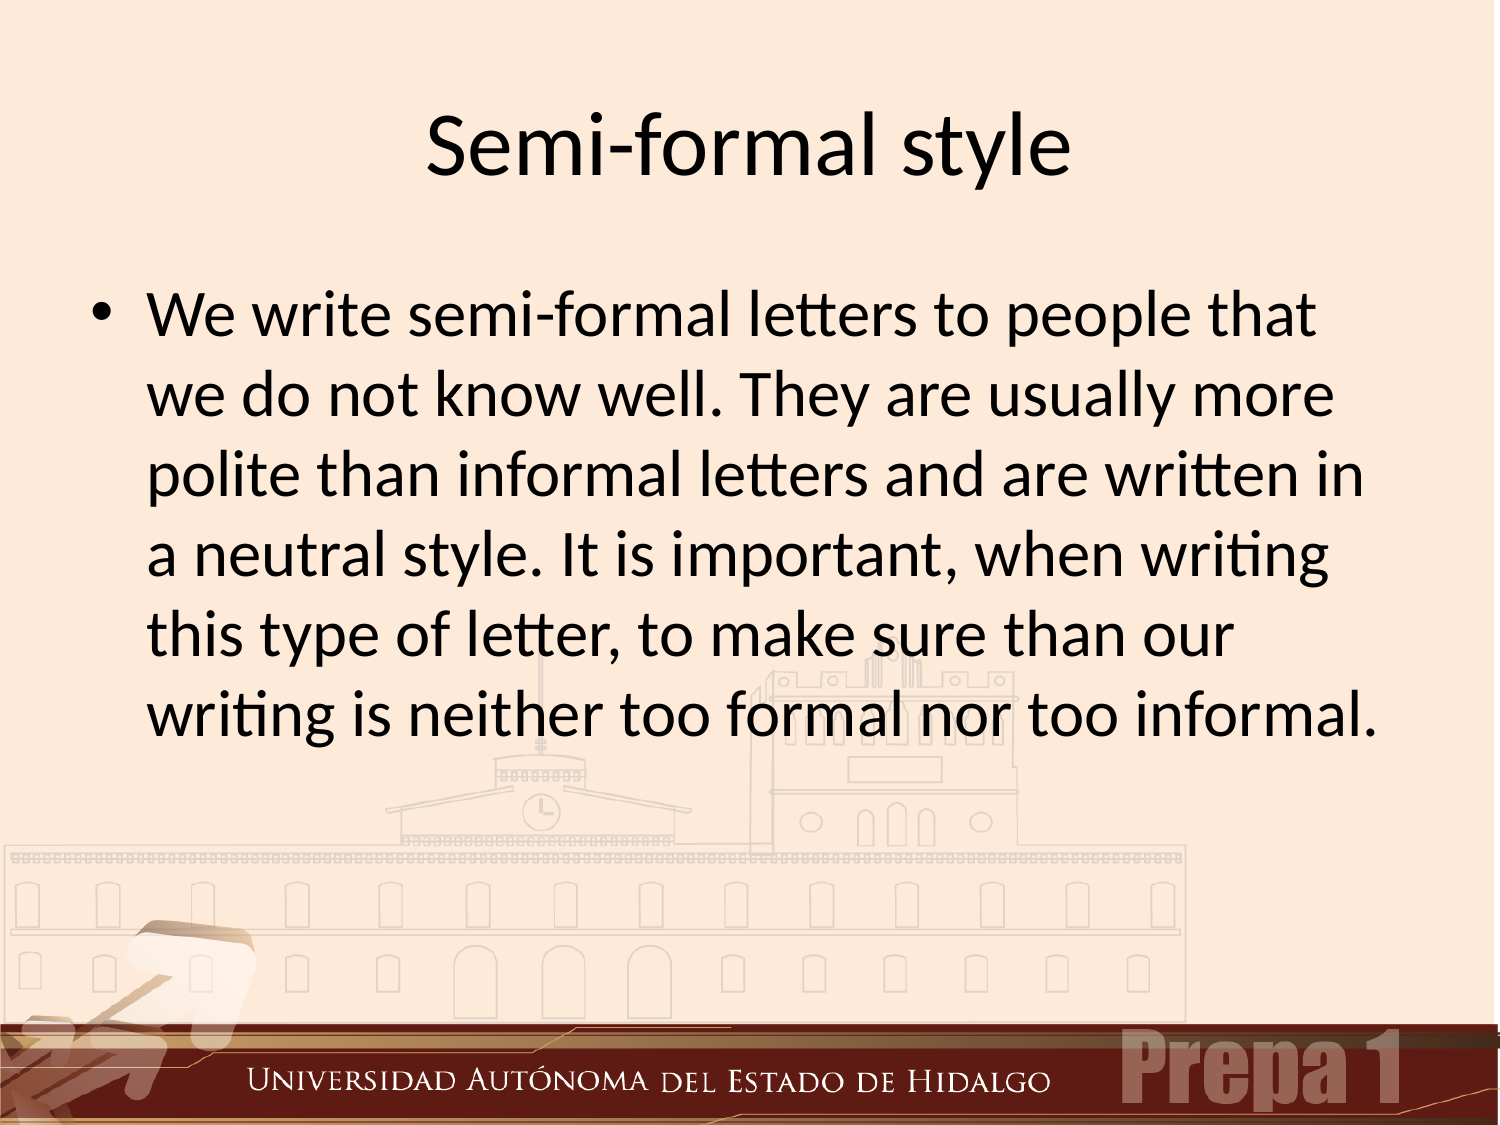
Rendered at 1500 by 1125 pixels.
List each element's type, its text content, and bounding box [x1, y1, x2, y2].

picture [0, 0, 1500, 1125]
list We write semi-formal letters to people that we do not know well. They are usually more polite than informal letters and are written in a neutral style. It is important, when writing this type of letter, to make sure than our writing is neither too formal nor too informal. [75, 262, 1425, 1005]
title Semi-formal style [75, 45, 1425, 233]
